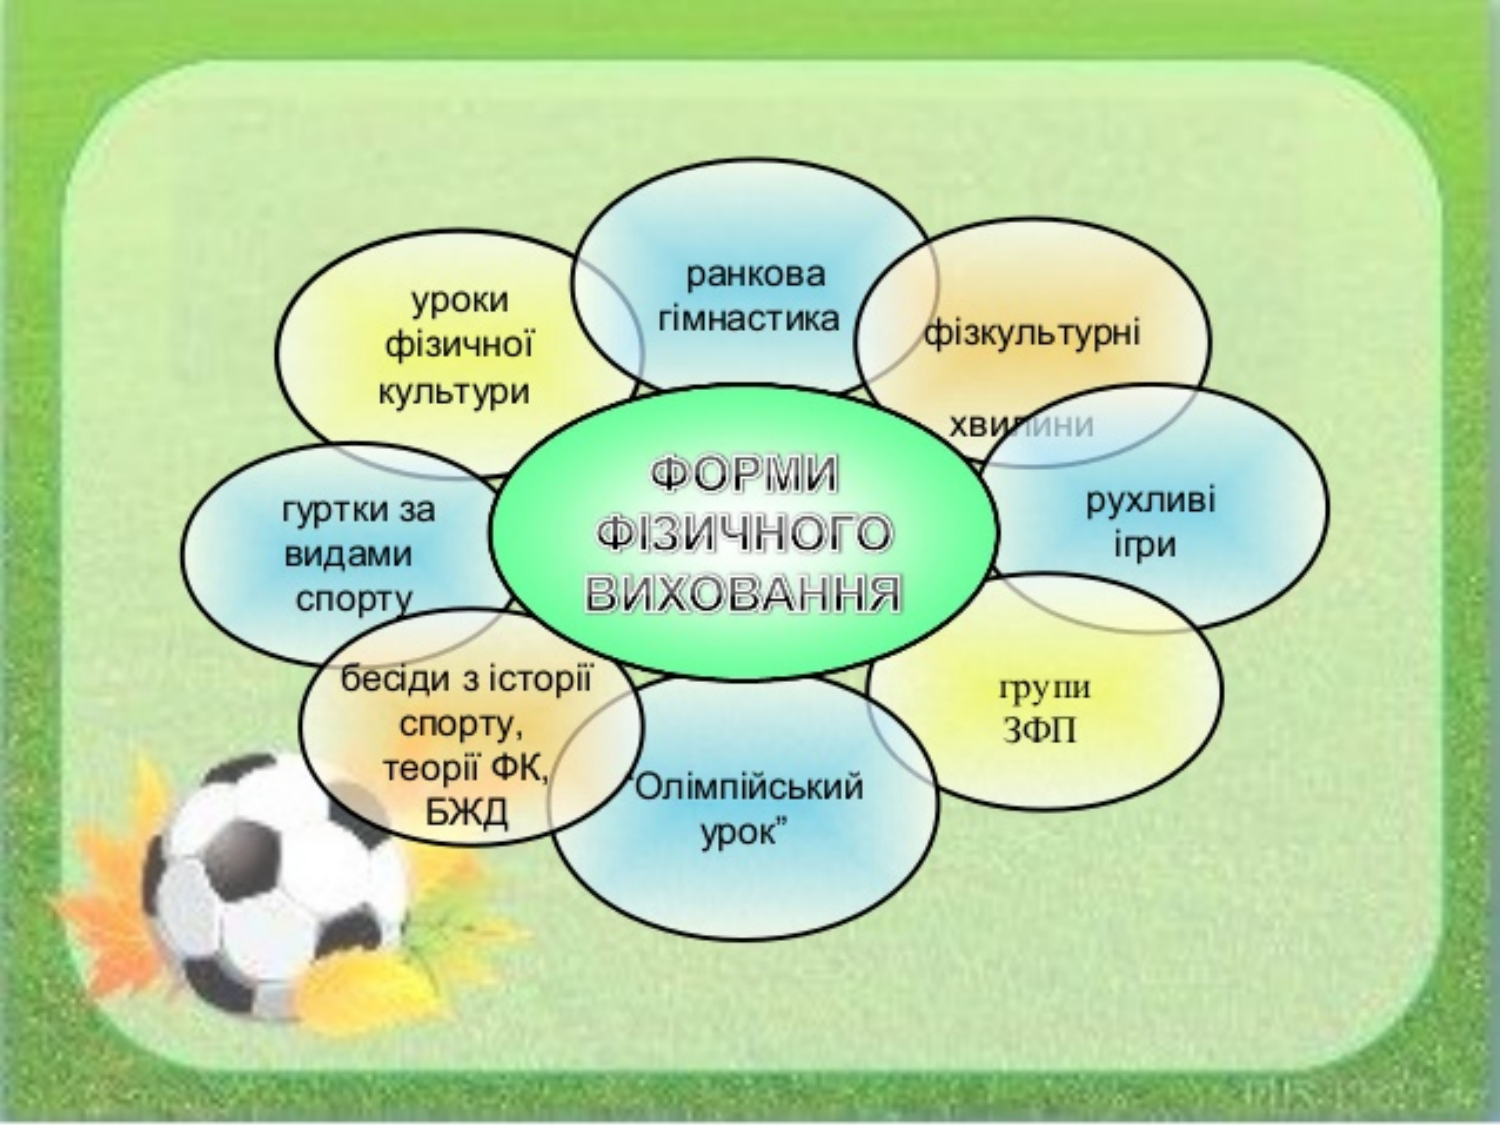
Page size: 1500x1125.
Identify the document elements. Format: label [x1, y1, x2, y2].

list [0, 0, 1500, 1125]
